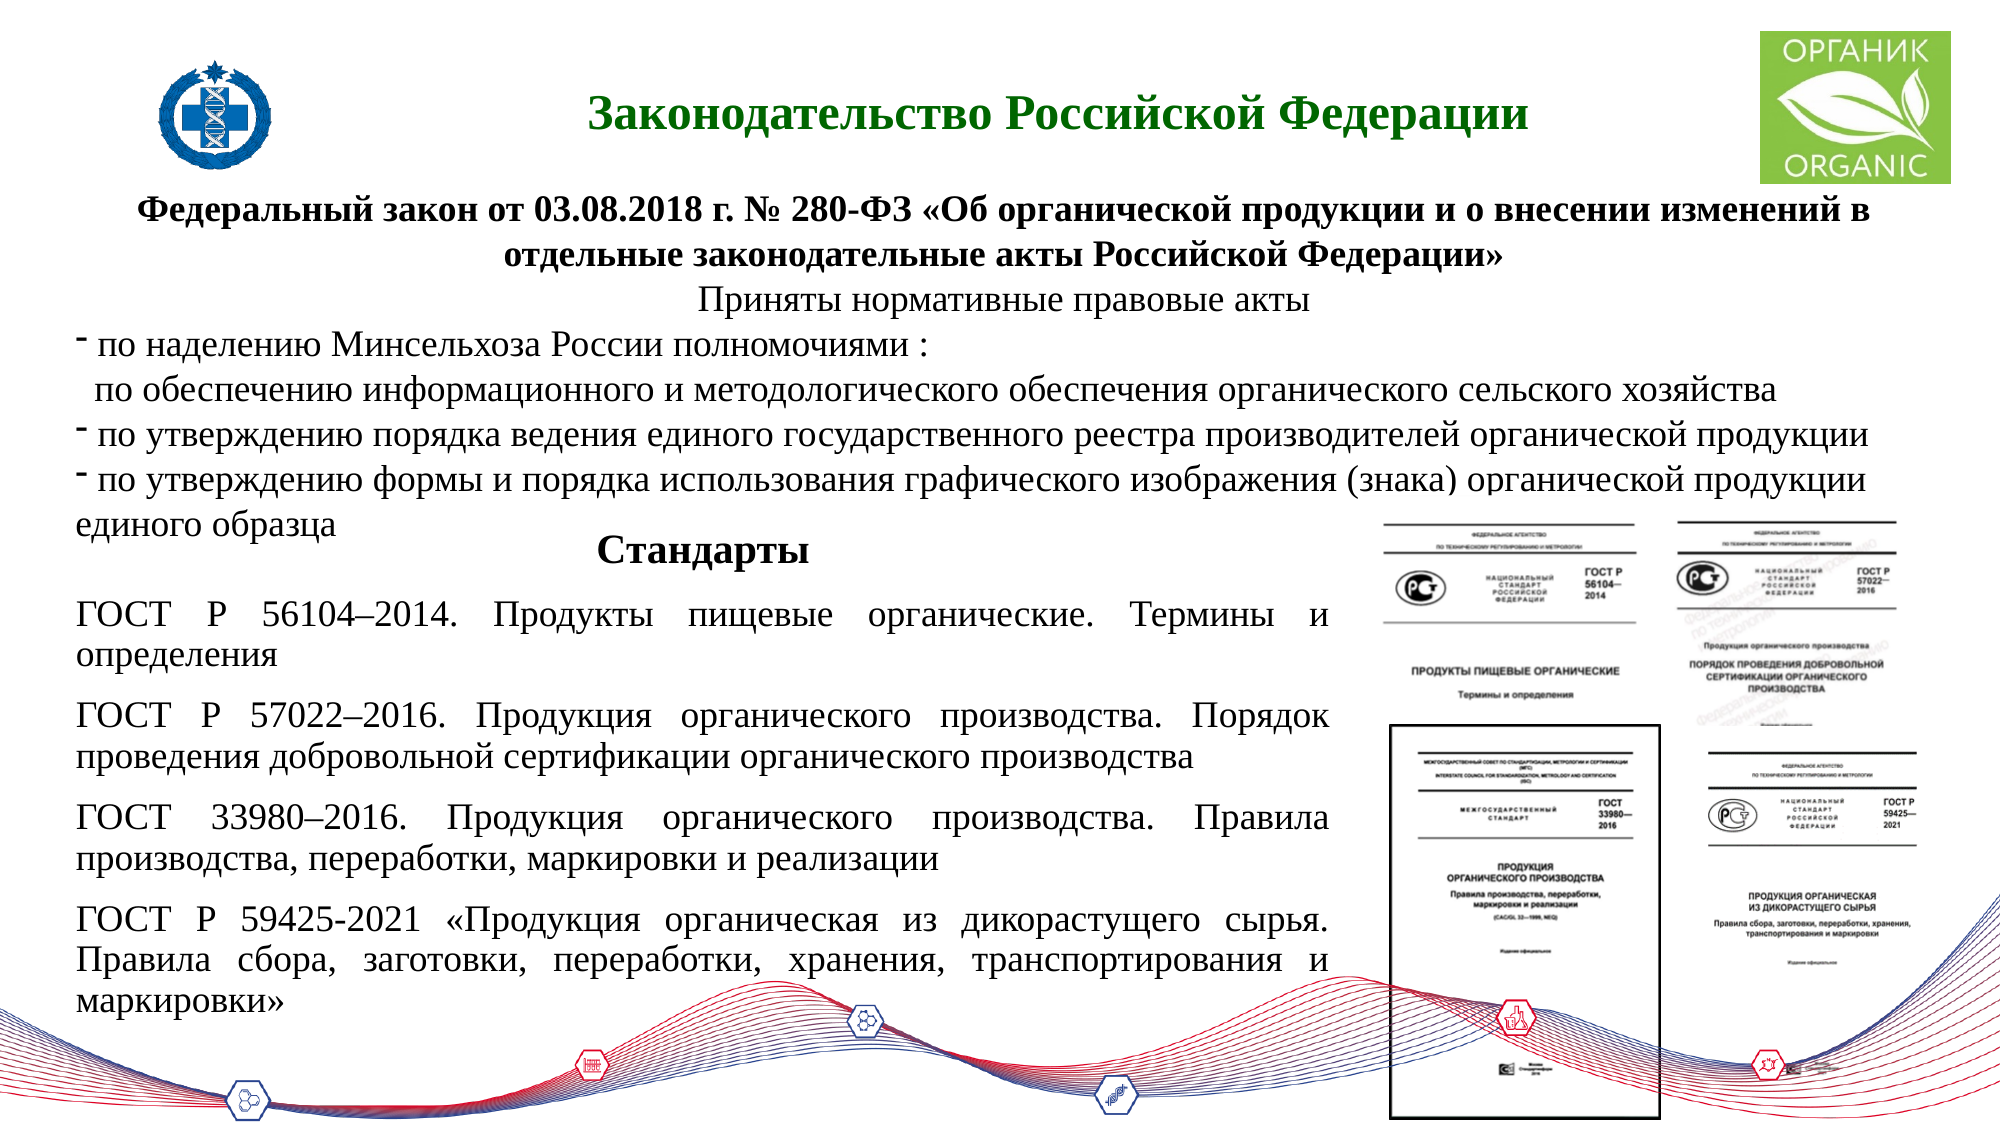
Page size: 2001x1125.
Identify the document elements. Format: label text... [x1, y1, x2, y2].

title Законодательство Российской Федерации [492, 31, 1545, 131]
picture [1760, 31, 1951, 184]
picture [152, 54, 277, 174]
list Стандарты ГОСТ Р 56104–2014. Продукты пищевые органические. Термины и определения ГОСТ Р 57022–2016. Продукция органического производства. Порядок проведения добровольной сертификации органического производства ГОСТ 33980–2016. Продукция органического производства. Правила производства, переработки, маркировки и реализации ГОСТ Р 59425-2021 «Продукция органическая из дикорастущего сырья. Правила сбора, заготовки, переработки, хранения, транспортирования и маркировки» [60, 551, 1346, 889]
picture [0, 495, 2000, 1125]
text_box Федеральный закон от 03.08.2018 г. № 280-ФЗ «Об органической продукции и о внесении изменений в отдельные законодательные акты Российской Федерации» Приняты нормативные правовые акты по наделению Минсельхоза России полномочиями : по обеспечению информационного и методологического обеспечения органического сельского хозяйства по утверждению порядка ведения единого государственного реестра производителей органической продукции по утверждению формы и порядка использования графического изображения (знака) органической продукции единого образца [60, 131, 1948, 551]
